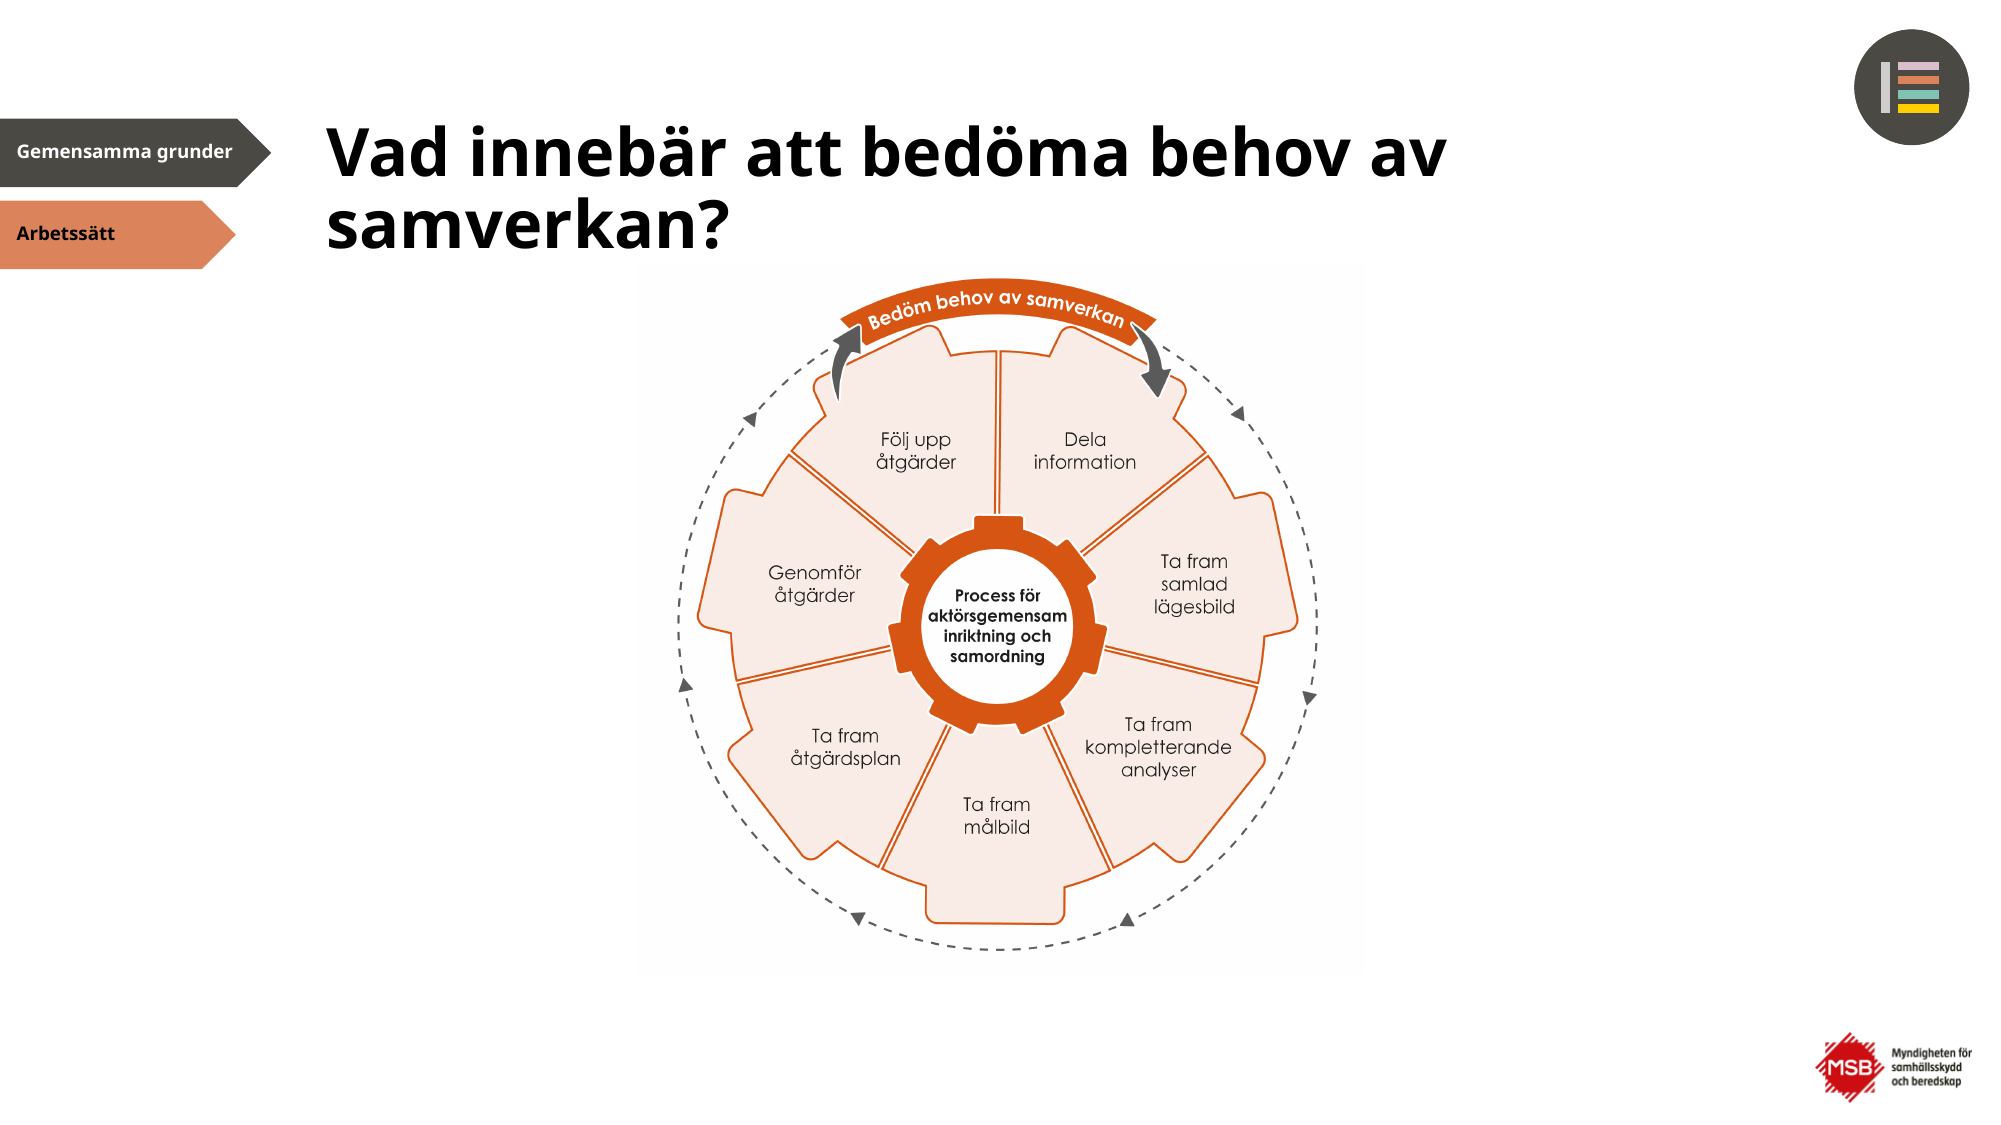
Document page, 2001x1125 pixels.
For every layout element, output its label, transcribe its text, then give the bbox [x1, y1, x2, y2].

picture [1815, 1032, 1972, 1103]
picture [635, 259, 1365, 975]
title Vad innebär att bedöma behov av samverkan? [311, 111, 1863, 201]
